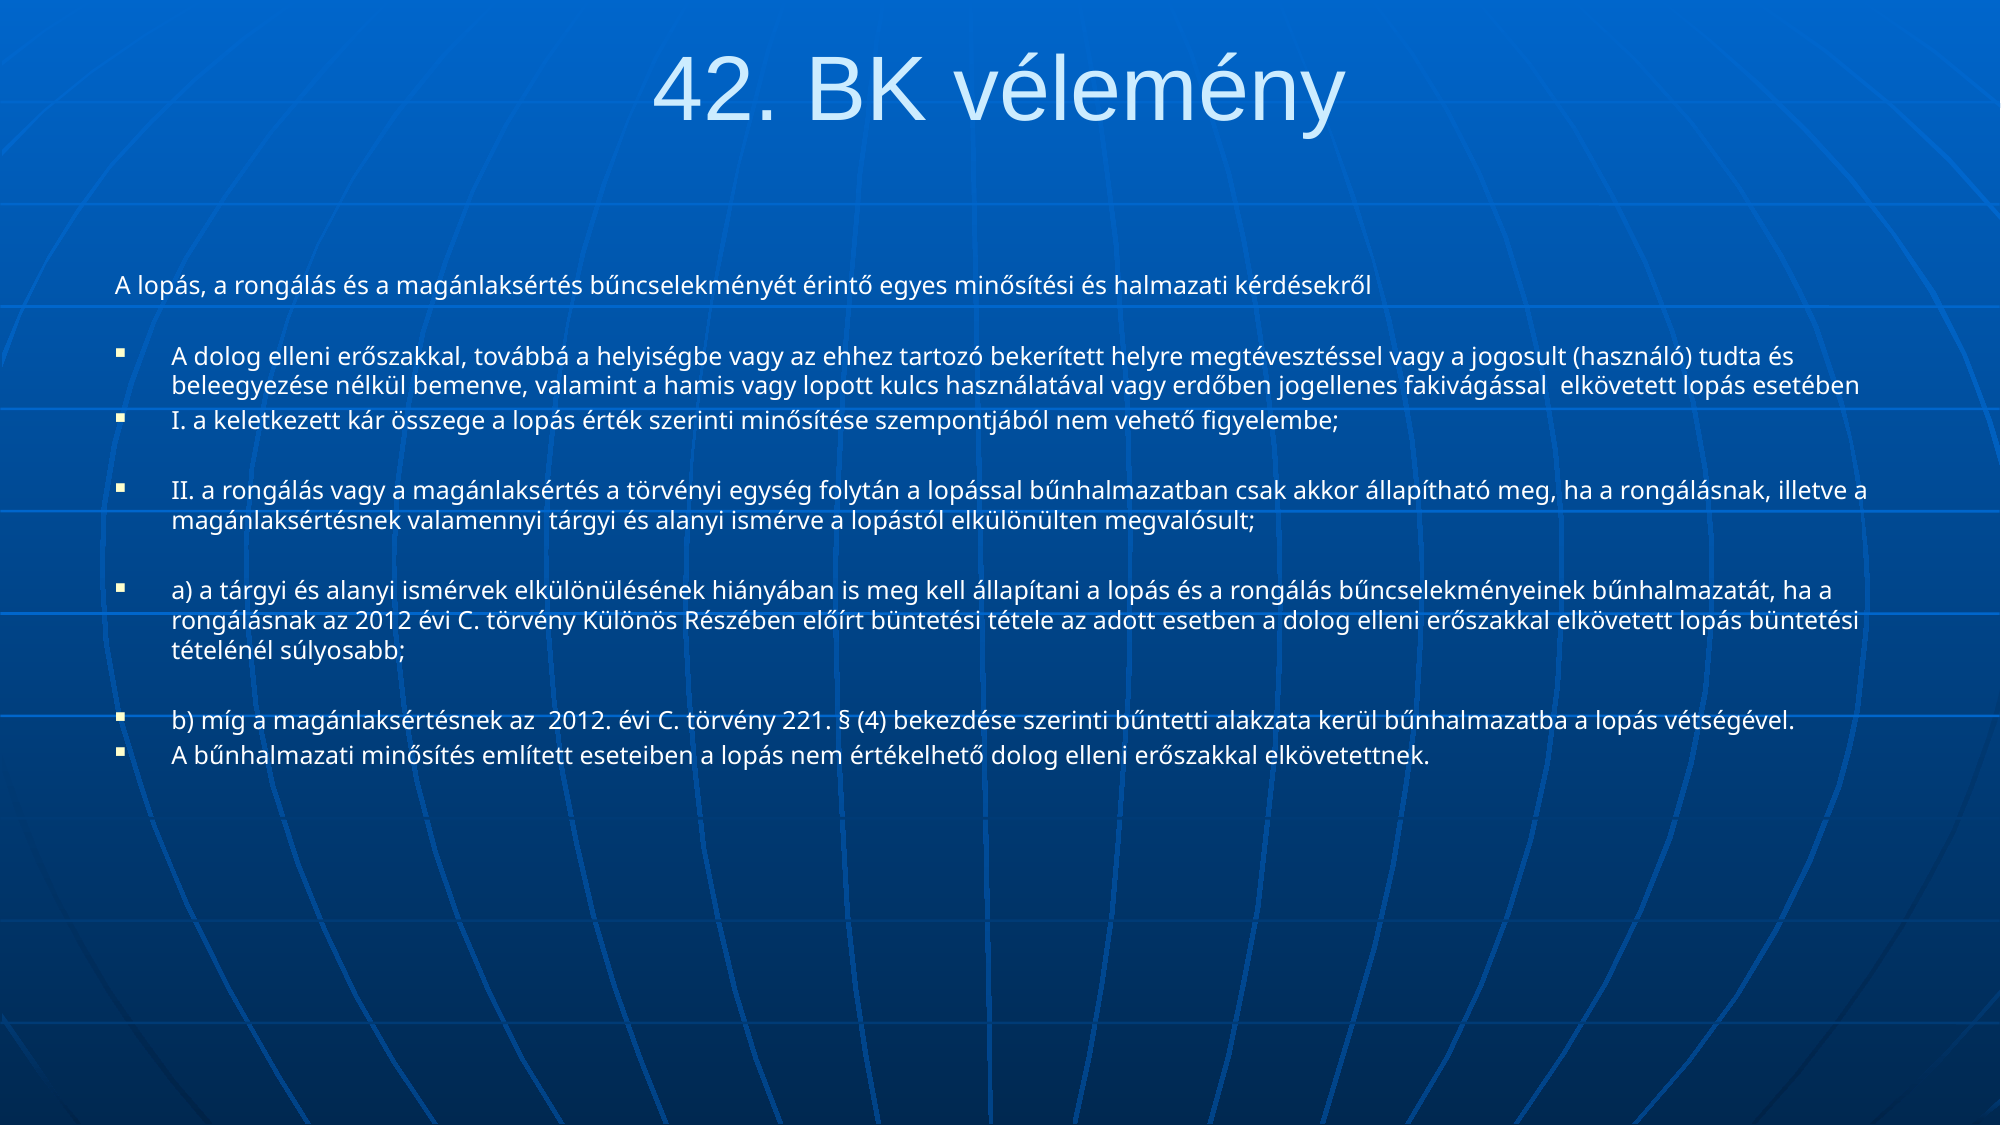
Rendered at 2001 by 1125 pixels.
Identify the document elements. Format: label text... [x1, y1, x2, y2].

list A lopás, a rongálás és a magánlaksértés bűncselekményét érintő egyes minősítési és halmazati kérdésekről A dolog elleni erőszakkal, továbbá a helyiségbe vagy az ehhez tartozó bekerített helyre megtévesztéssel vagy a jogosult (használó) tudta és beleegyezése nélkül bemenve, valamint a hamis vagy lopott kulcs használatával vagy erdőben jogellenes fakivágással elkövetett lopás esetében I. a keletkezett kár összege a lopás érték szerinti minősítése szempontjából nem vehető figyelembe; II. a rongálás vagy a magánlaksértés a törvényi egység folytán a lopással bűnhalmazatban csak akkor állapítható meg, ha a rongálásnak, illetve a magánlaksértésnek valamennyi tárgyi és alanyi ismérve a lopástól elkülönülten megvalósult; a) a tárgyi és alanyi ismérvek elkülönülésének hiányában is meg kell állapítani a lopás és a rongálás bűncselekményeinek bűnhalmazatát, ha a rongálásnak az 2012 évi C. törvény Különös Részében előírt büntetési tétele az adott esetben a dolog elleni erőszakkal elkövetett lopás büntetési tételénél súlyosabb; b) míg a magánlaksértésnek az 2012. évi C. törvény 221. § (4) bekezdése szerinti bűntetti alakzata kerül bűnhalmazatba a lopás vétségével. A bűnhalmazati minősítés említett eseteiben a lopás nem értékelhető dolog elleni erőszakkal elkövetettnek. [99, 262, 1901, 1006]
title 42. BK vélemény [99, 45, 1901, 233]
